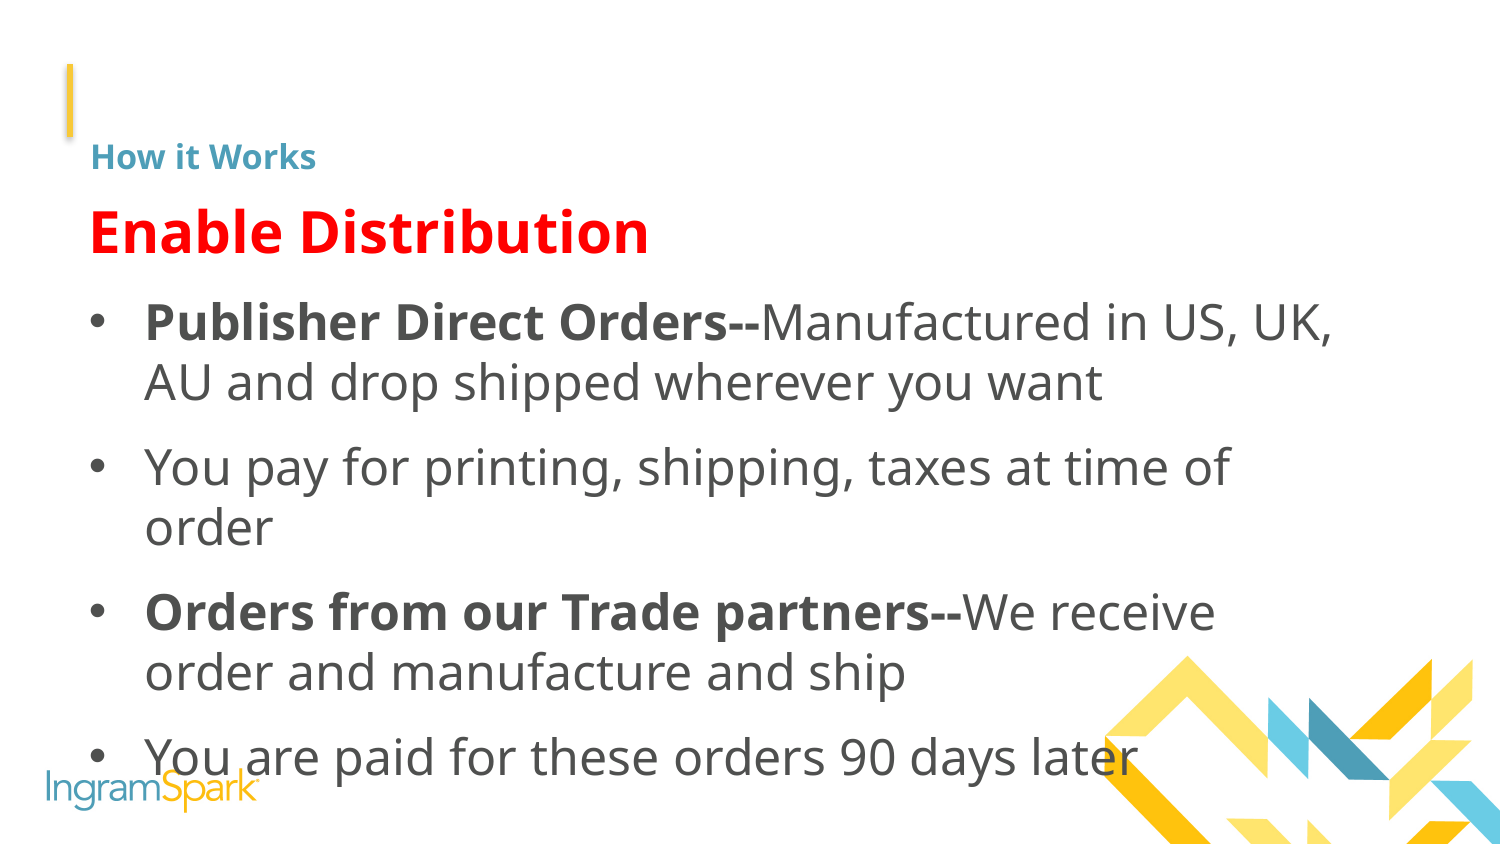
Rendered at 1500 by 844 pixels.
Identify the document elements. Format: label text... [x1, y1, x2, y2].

title How it Works [75, 126, 1425, 268]
text_box Enable Distribution Publisher Direct Orders--Manufactured in US, UK, AU and drop shipped wherever you want You pay for printing, shipping, taxes at time of order Orders from our Trade partners--We receive order and manufacture and ship You are paid for these orders 90 days later [73, 188, 1357, 793]
text_box [99, 166, 1282, 188]
picture [0, 0, 1500, 844]
